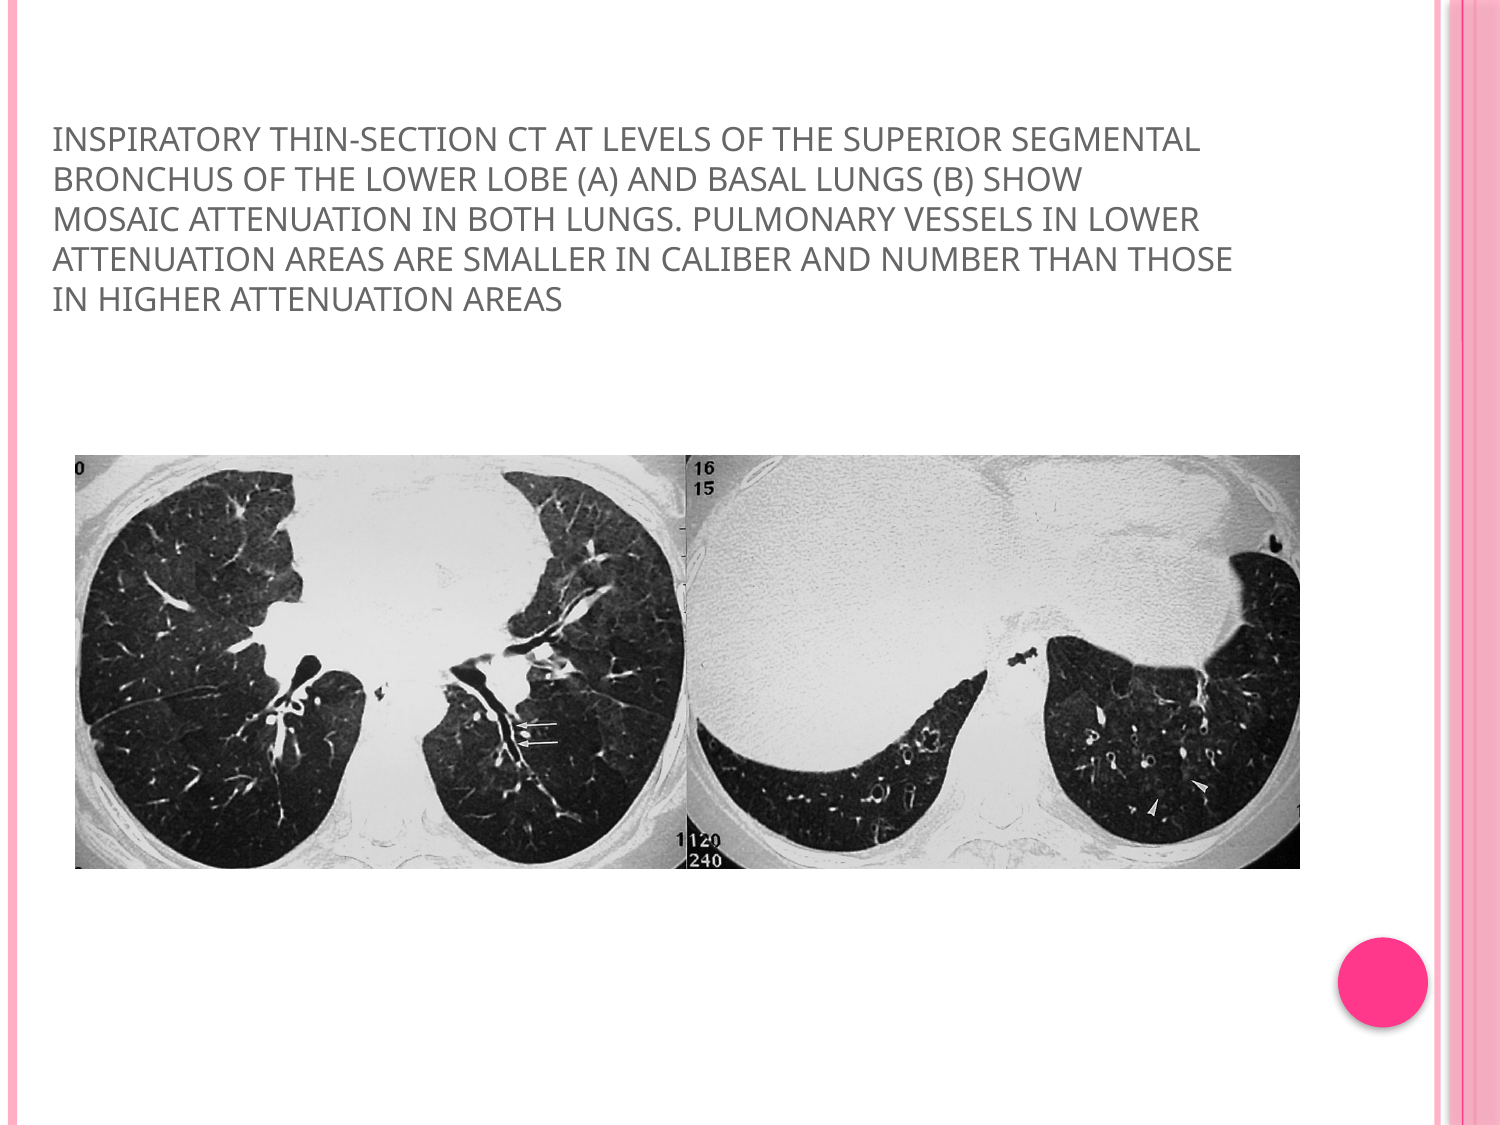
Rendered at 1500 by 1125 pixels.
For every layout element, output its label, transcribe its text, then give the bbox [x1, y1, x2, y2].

title Inspiratory thin-section CT at levels of the superior segmental bronchus of the lower lobe (A) and basal lungs (B) show mosaic attenuation in both lungs. Pulmonary vessels in lower attenuation areas are smaller in caliber and number than those in higher attenuation areas [37, 50, 1388, 325]
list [74, 454, 1301, 870]
